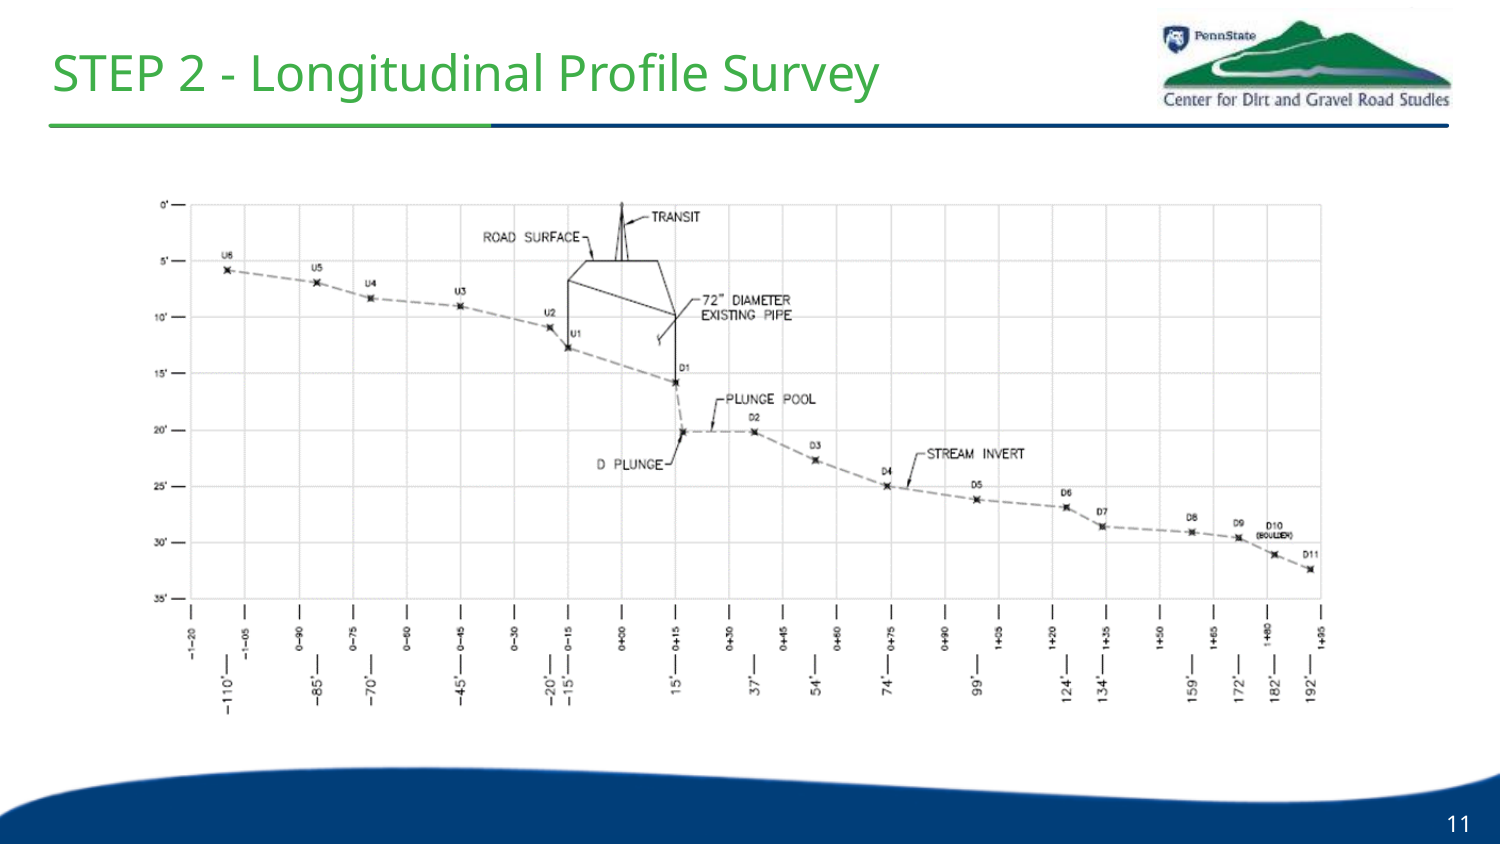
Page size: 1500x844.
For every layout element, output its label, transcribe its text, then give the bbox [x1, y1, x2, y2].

slide_number 11 [1374, 801, 1488, 844]
picture [0, 748, 1500, 844]
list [151, 187, 1349, 719]
title STEP 2 - Longitudinal Profile Survey [37, 34, 1152, 110]
picture [44, 0, 1456, 135]
